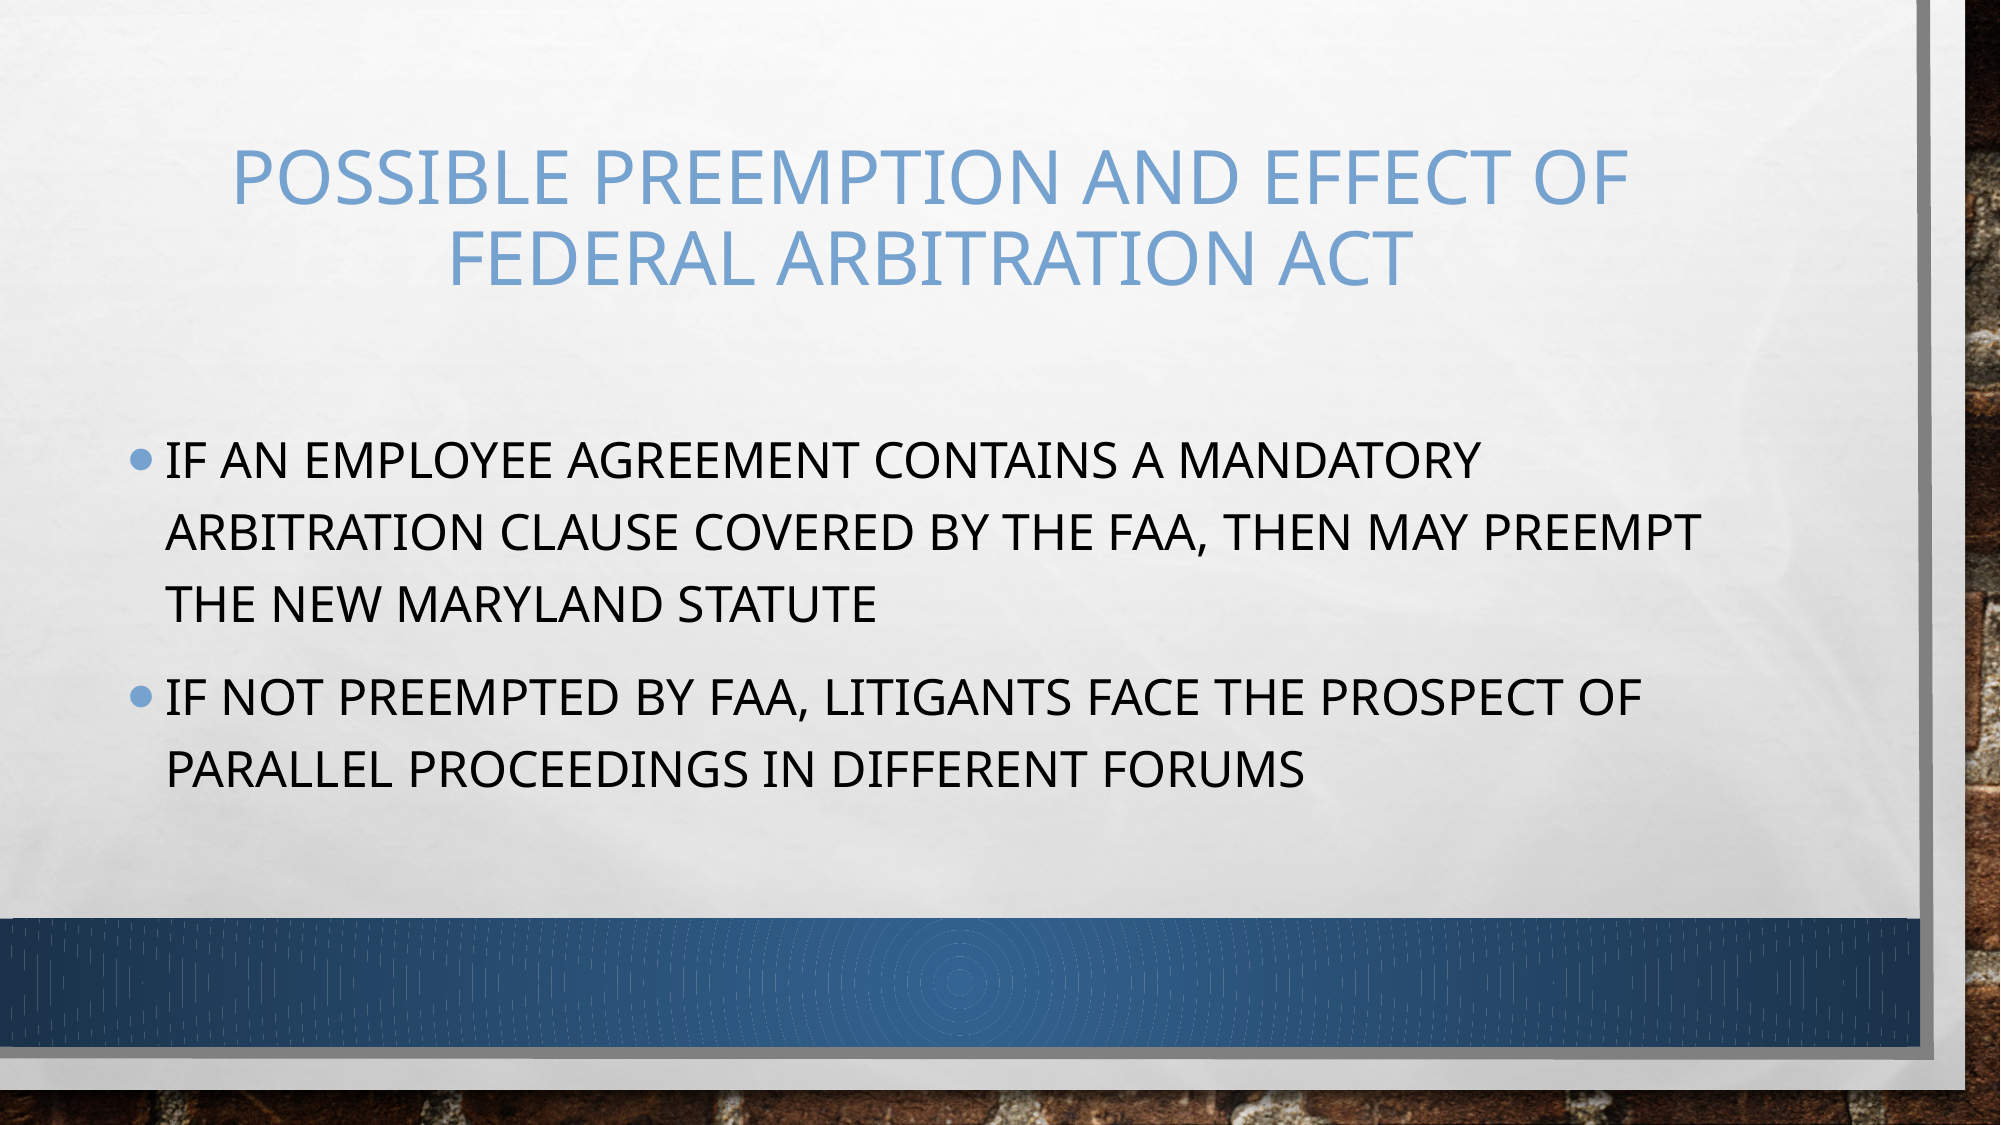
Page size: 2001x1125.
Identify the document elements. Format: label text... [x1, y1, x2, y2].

picture [0, 0, 2000, 1125]
list If an employee agreement contains a mandatory arbitration clause covered by the faa, then may preempt the new maryland statute If not preempted by faa, litigants face the prospect of parallel proceedings in different forums [112, 471, 1818, 823]
title Possible preemption and effect of federal arbitration act [77, 171, 1784, 361]
